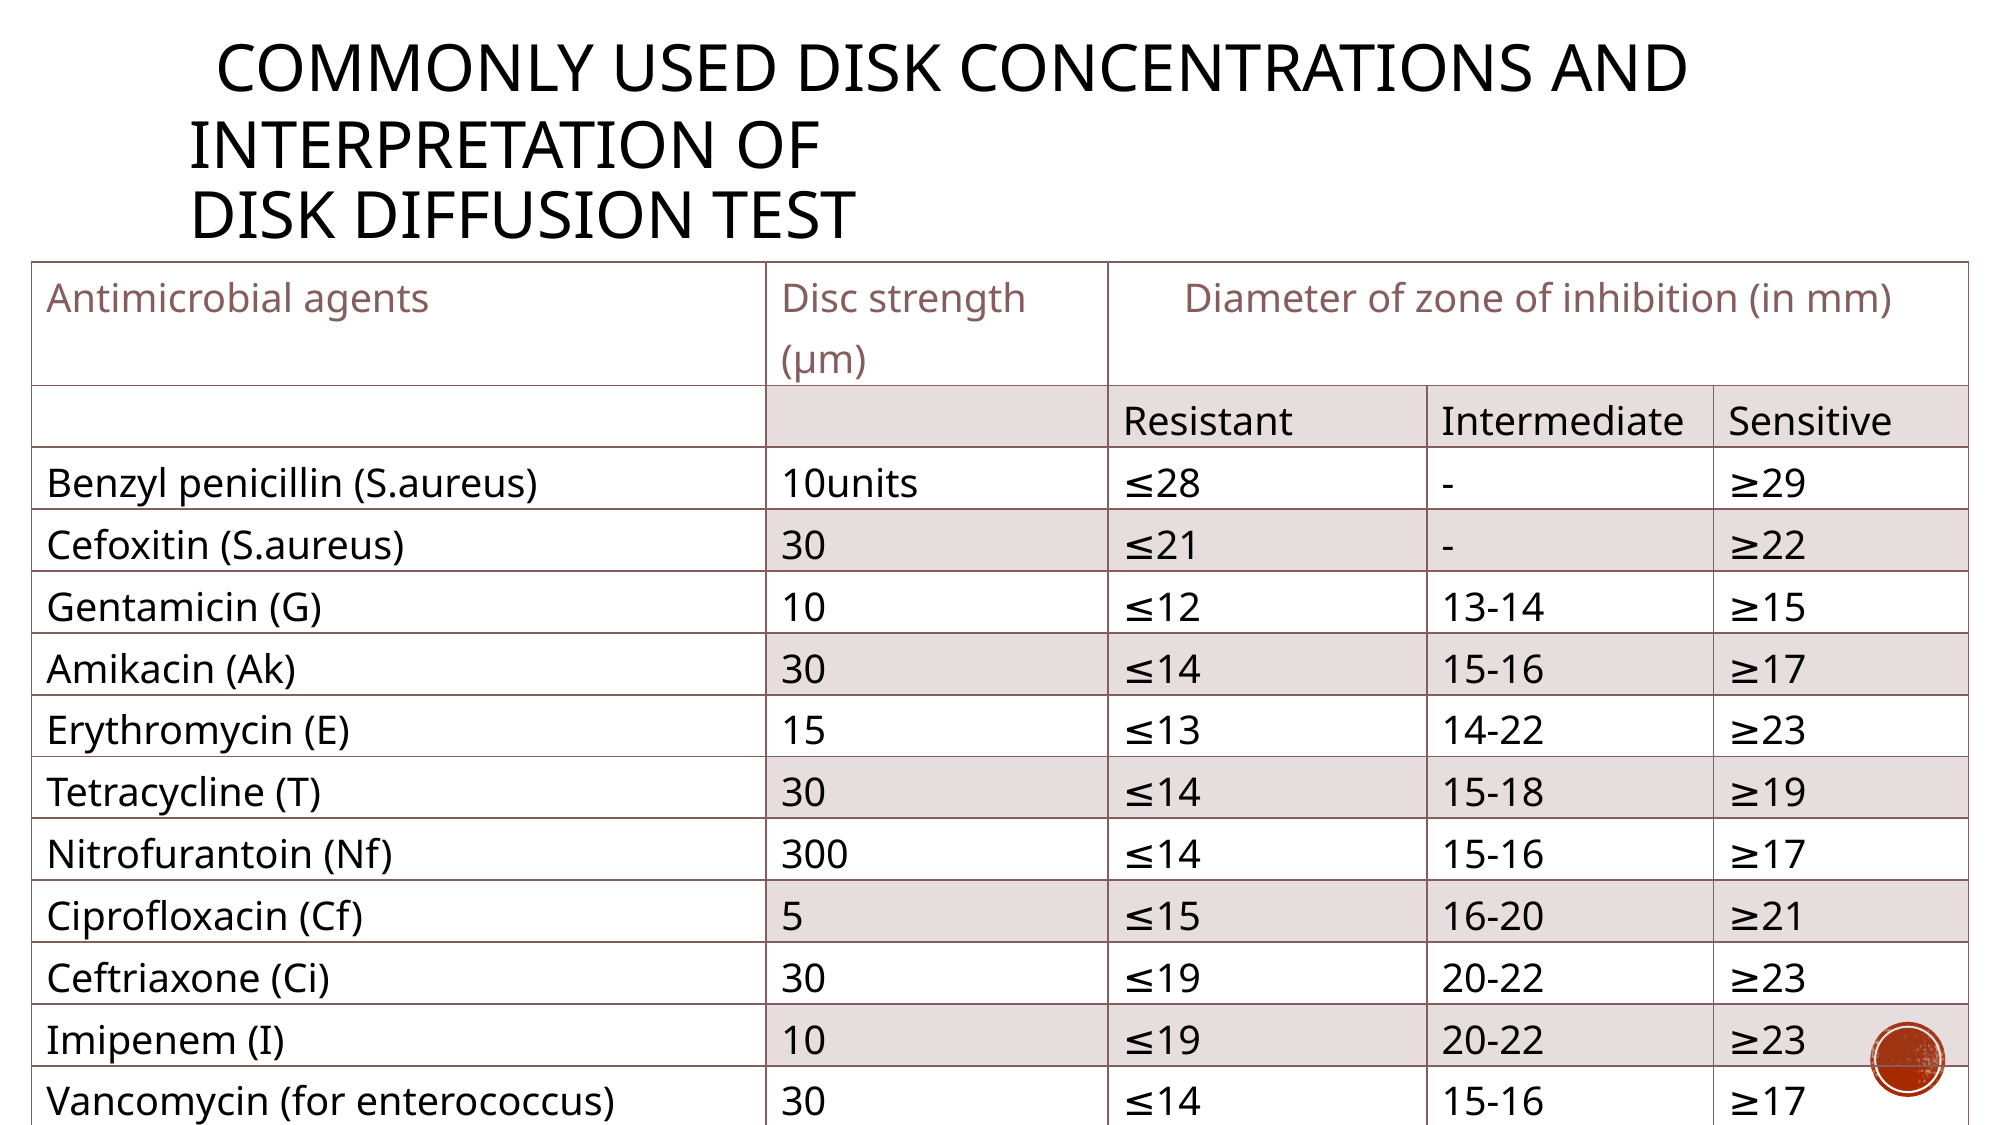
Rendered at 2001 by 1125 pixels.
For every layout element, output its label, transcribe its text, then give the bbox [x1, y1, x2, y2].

table_cell ≥23 [1714, 943, 1968, 1003]
table_cell ≤19 [1109, 1005, 1426, 1065]
table_cell ≥29 [1714, 448, 1968, 508]
table_cell ≥22 [1714, 510, 1968, 570]
table_cell 15-16 [1428, 819, 1713, 879]
table_cell 15-16 [1428, 1067, 1713, 1125]
table_cell [767, 386, 1107, 446]
table_cell ≤15 [1109, 881, 1426, 941]
table_cell Amikacin (Ak) [32, 634, 765, 694]
table_cell 30 [767, 757, 1107, 817]
table_cell ≤28 [1109, 448, 1426, 508]
table_cell ≥17 [1714, 634, 1968, 694]
table_cell ≤13 [1109, 696, 1426, 756]
table_cell ≥17 [1714, 1067, 1968, 1125]
table_cell ≥21 [1714, 881, 1968, 941]
table_header Antimicrobial agents [32, 263, 765, 385]
table_cell 30 [767, 1067, 1107, 1125]
table_cell 15 [767, 696, 1107, 756]
table_cell 10units [767, 448, 1107, 508]
table_cell 20-22 [1428, 943, 1713, 1003]
table_cell ≥23 [1714, 1005, 1968, 1065]
table_cell 15-16 [1428, 634, 1713, 694]
table_cell Nitrofurantoin (Nf) [32, 819, 765, 879]
table_cell Cefoxitin (S.aureus) [32, 510, 765, 570]
table_header Diameter of zone of inhibition (in mm) [1109, 263, 1968, 385]
table_cell 30 [767, 943, 1107, 1003]
table_cell Resistant [1109, 386, 1426, 446]
table_cell Intermediate [1428, 386, 1713, 446]
table_cell ≥17 [1714, 819, 1968, 879]
table_cell Vancomycin (for enterococcus) [32, 1067, 765, 1125]
table_cell ≥23 [1714, 696, 1968, 756]
table_cell Erythromycin (E) [32, 696, 765, 756]
table_cell ≥15 [1714, 572, 1968, 632]
table_cell ≤14 [1109, 634, 1426, 694]
table_cell 10 [767, 572, 1107, 632]
table_cell Imipenem (I) [32, 1005, 765, 1065]
table_cell - [1428, 510, 1713, 570]
table_cell ≤21 [1109, 510, 1426, 570]
table_cell Ciprofloxacin (Cf) [32, 881, 765, 941]
table_cell ≥19 [1714, 757, 1968, 817]
table_cell 14-22 [1428, 696, 1713, 756]
table_cell ≤14 [1109, 1067, 1426, 1125]
table_cell - [1428, 448, 1713, 508]
table_cell Tetracycline (T) [32, 757, 765, 817]
table_cell Ceftriaxone (Ci) [32, 943, 765, 1003]
table_cell ≤19 [1109, 943, 1426, 1003]
table_cell Sensitive [1714, 386, 1968, 446]
table_cell 30 [767, 634, 1107, 694]
table_cell 300 [767, 819, 1107, 879]
table_cell 16-20 [1428, 881, 1713, 941]
table_cell ≤12 [1109, 572, 1426, 632]
table_cell Gentamicin (G) [32, 572, 765, 632]
table_cell ≤14 [1109, 819, 1426, 879]
table_cell 15-18 [1428, 757, 1713, 817]
table_cell 20-22 [1428, 1005, 1713, 1065]
table_cell 10 [767, 1005, 1107, 1065]
table_cell 13-14 [1428, 572, 1713, 632]
table_cell ≤14 [1109, 757, 1426, 817]
table_cell 5 [767, 881, 1107, 941]
title Commonly used disk concentrations and interpretation of disk diffusion test [174, 0, 1825, 261]
table_cell Benzyl penicillin (S.aureus) [32, 448, 765, 508]
table_cell 30 [767, 510, 1107, 570]
table_cell [32, 386, 765, 446]
table_header Disc strength (µm) [767, 263, 1107, 385]
